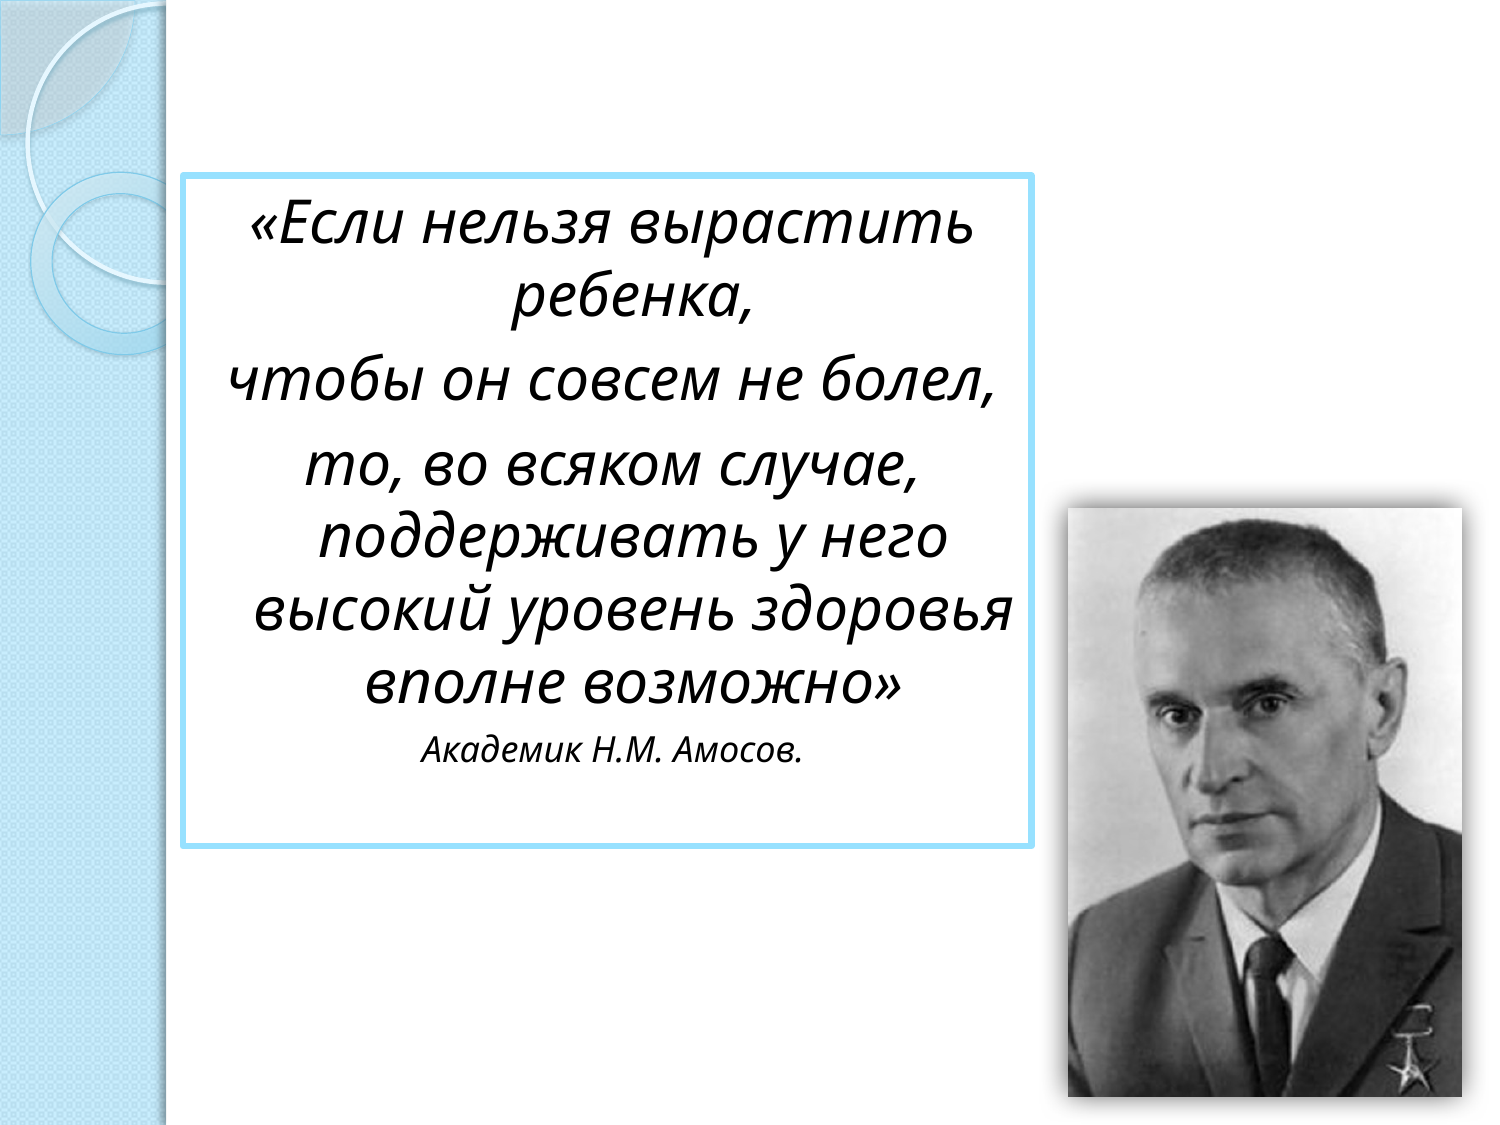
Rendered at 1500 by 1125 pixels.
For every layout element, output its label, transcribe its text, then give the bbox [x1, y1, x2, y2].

list «Если нельзя вырастить ребенка, чтобы он совсем не болел, то, во всяком случае, поддерживать у него высокий уровень здоровья вполне возможно» Академик Н.М. Амосов. [183, 175, 1032, 846]
picture [1068, 508, 1462, 1097]
